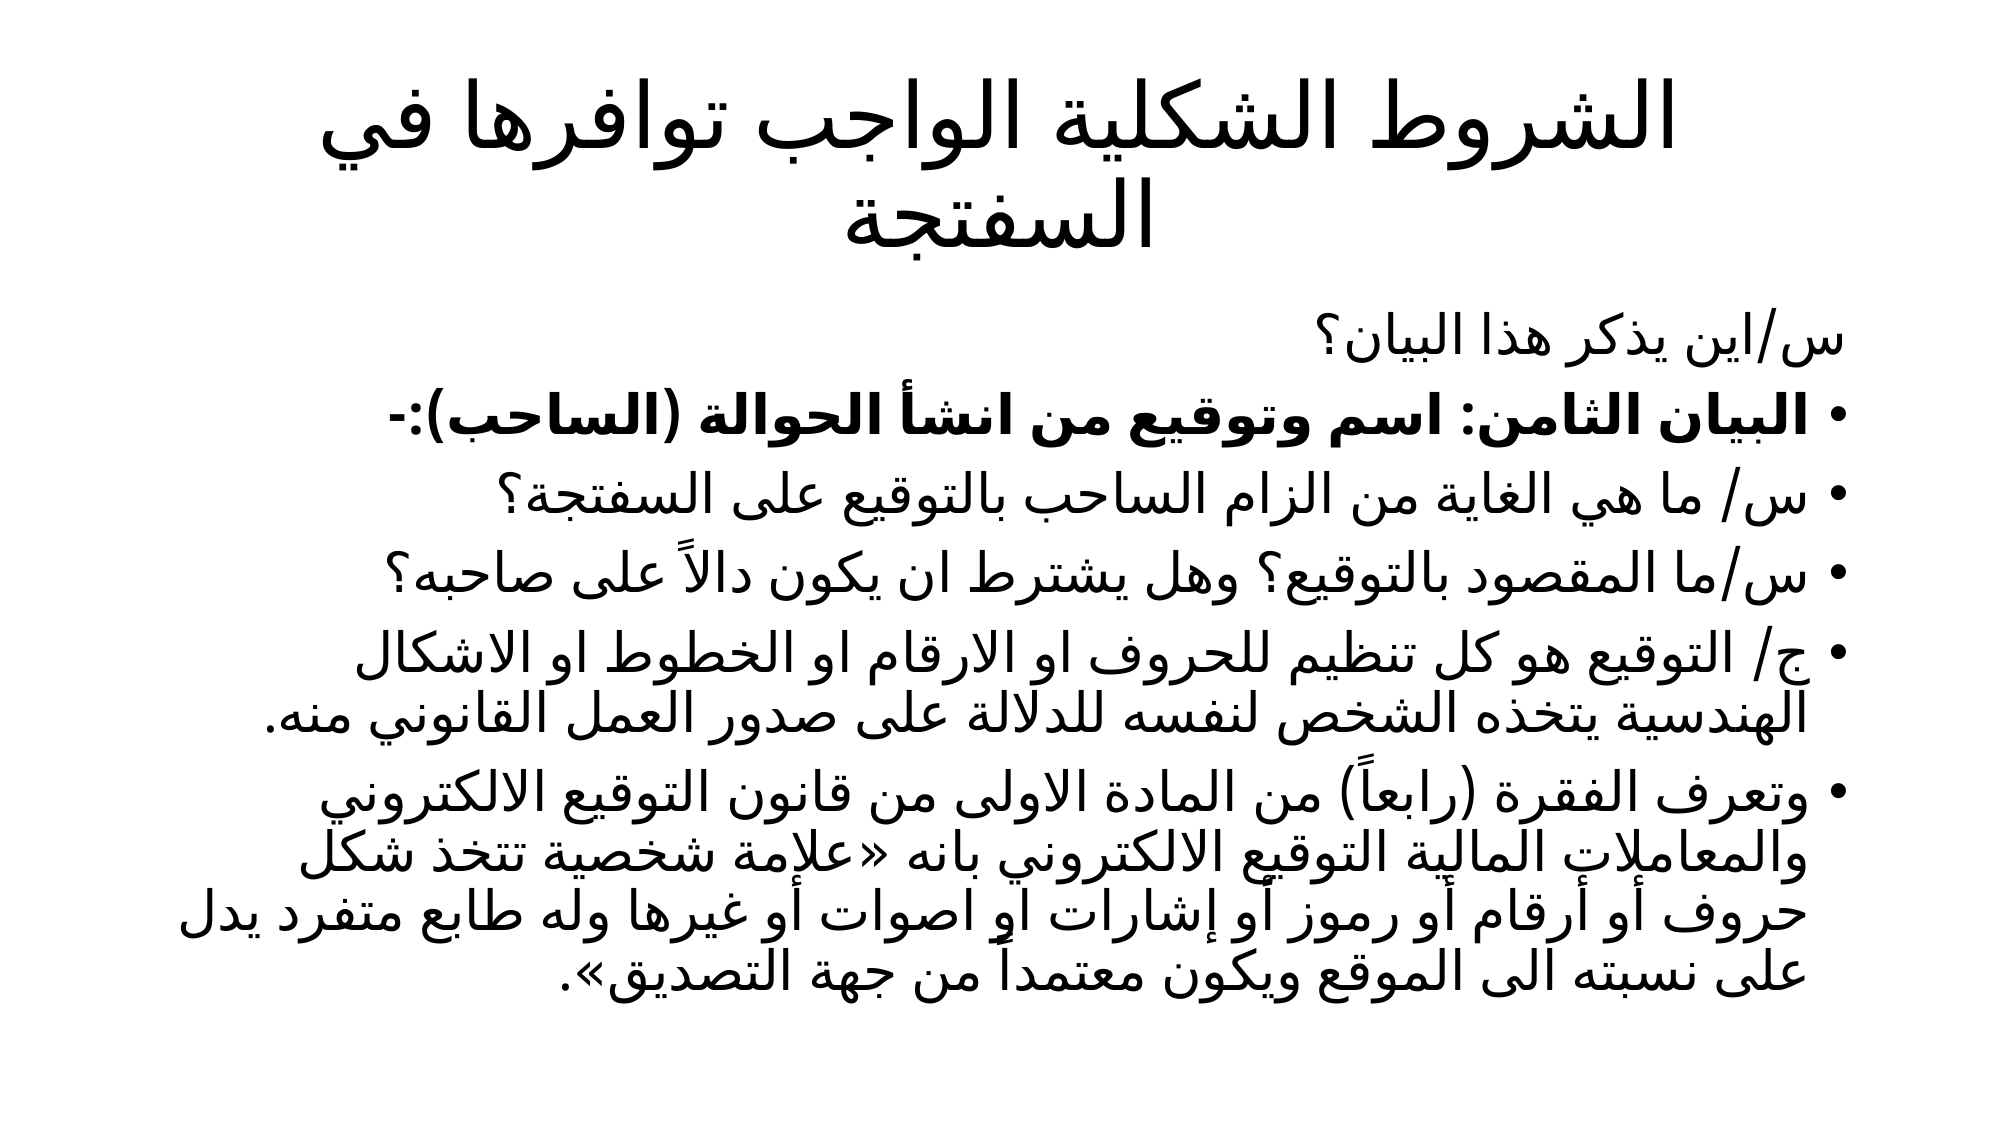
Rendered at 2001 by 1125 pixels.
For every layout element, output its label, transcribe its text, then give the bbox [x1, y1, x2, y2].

list س/اين يذكر هذا البيان؟ البيان الثامن: اسم وتوقيع من انشأ الحوالة (الساحب):- س/ ما هي الغاية من الزام الساحب بالتوقيع على السفتجة؟ س/ما المقصود بالتوقيع؟ وهل يشترط ان يكون دالاً على صاحبه؟ ج/ التوقيع هو كل تنظيم للحروف او الارقام او الخطوط او الاشكال الهندسية يتخذه الشخص لنفسه للدلالة على صدور العمل القانوني منه. وتعرف الفقرة (رابعاً) من المادة الاولى من قانون التوقيع الالكتروني والمعاملات المالية التوقيع الالكتروني بانه «علامة شخصية تتخذ شكل حروف أو أرقام أو رموز أو إشارات او اصوات أو غيرها وله طابع متفرد يدل على نسبته الى الموقع ويكون معتمداً من جهة التصديق». [137, 299, 1863, 1014]
title الشروط الشكلية الواجب توافرها في السفتجة [137, 59, 1863, 278]
